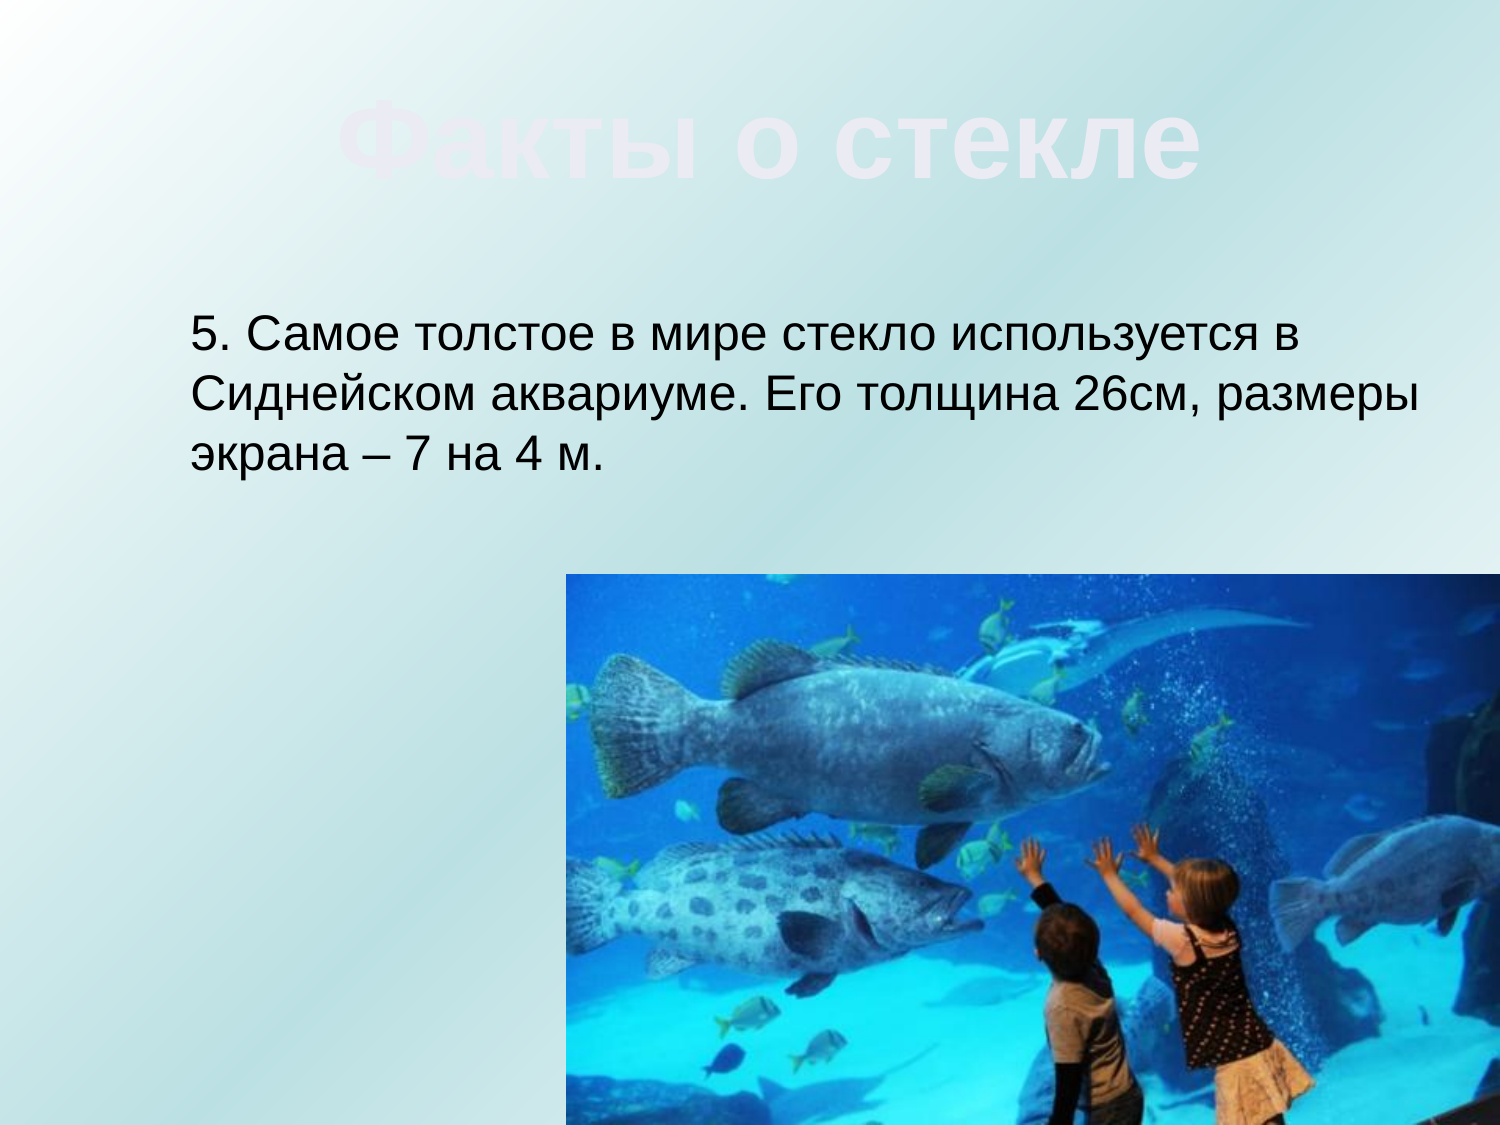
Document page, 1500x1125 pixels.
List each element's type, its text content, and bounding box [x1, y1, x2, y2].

text_box 5. Самое толстое в мире стекло используется в Сиднейском аквариуме. Его толщина 26см, размеры экрана – 7 на 4 м. [175, 292, 1454, 488]
picture [566, 573, 1500, 1125]
text_box Факты о стекле [321, 58, 1219, 209]
